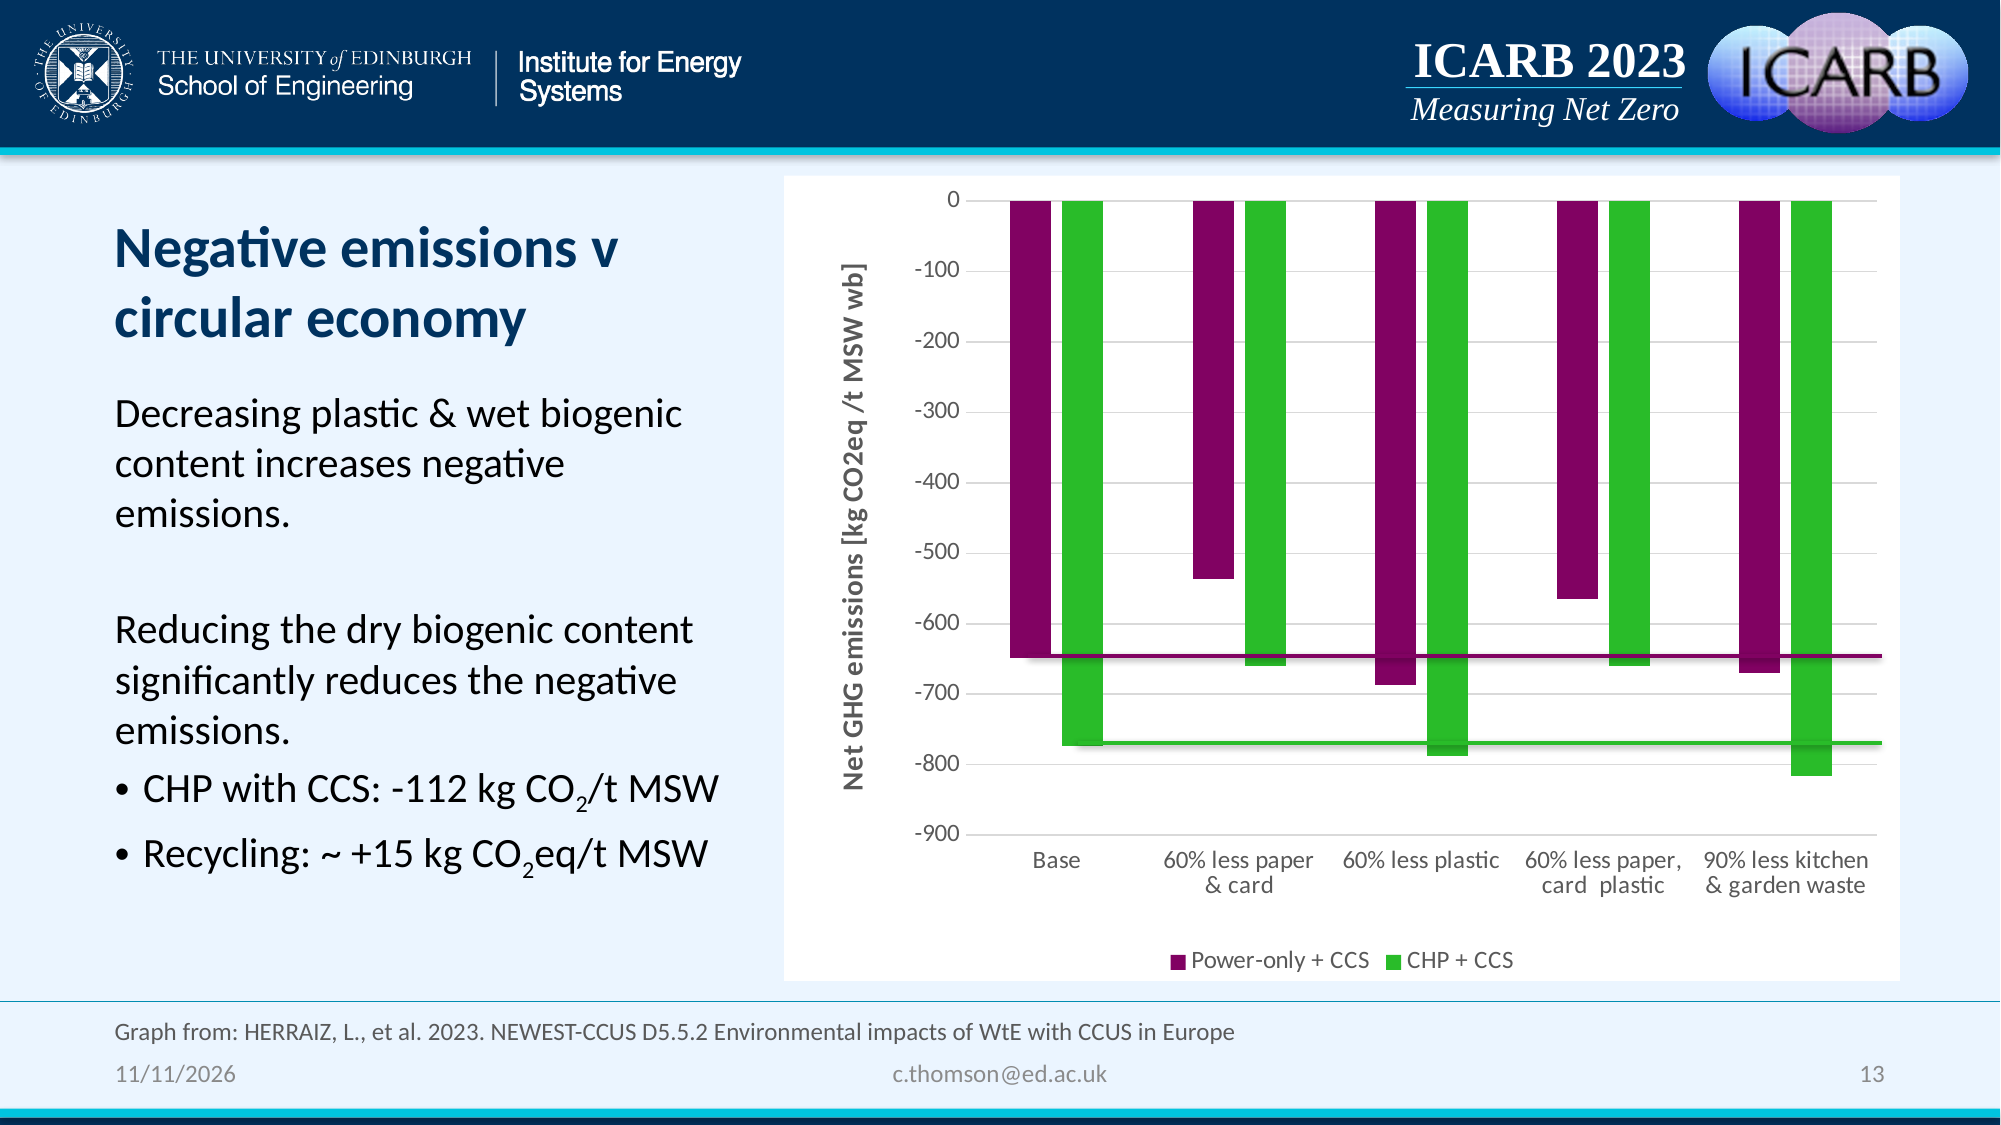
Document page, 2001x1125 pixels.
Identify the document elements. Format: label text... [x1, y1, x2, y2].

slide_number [99, 1053, 567, 1103]
list Decreasing plastic & wet biogenic content increases negative emissions. Reducing the dry biogenic content significantly reduces the negative emissions. CHP with CCS: -112 kg CO2/t MSW Recycling: ~ +15 kg CO2eq/t MSW [99, 377, 758, 981]
chart [783, 175, 1901, 982]
footer c.thomson@ed.ac.uk [683, 1053, 1317, 1103]
picture [1702, 4, 1980, 139]
text_box Graph from: HERRAIZ, L., et al. 2023. NEWEST-CCUS D5.5.2 Environmental impacts of WtE with CCUS in Europe [99, 1013, 1900, 1053]
title Negative emissions v circular economy [99, 175, 758, 357]
picture [30, 19, 750, 126]
slide_number 13 [1433, 1053, 1900, 1103]
